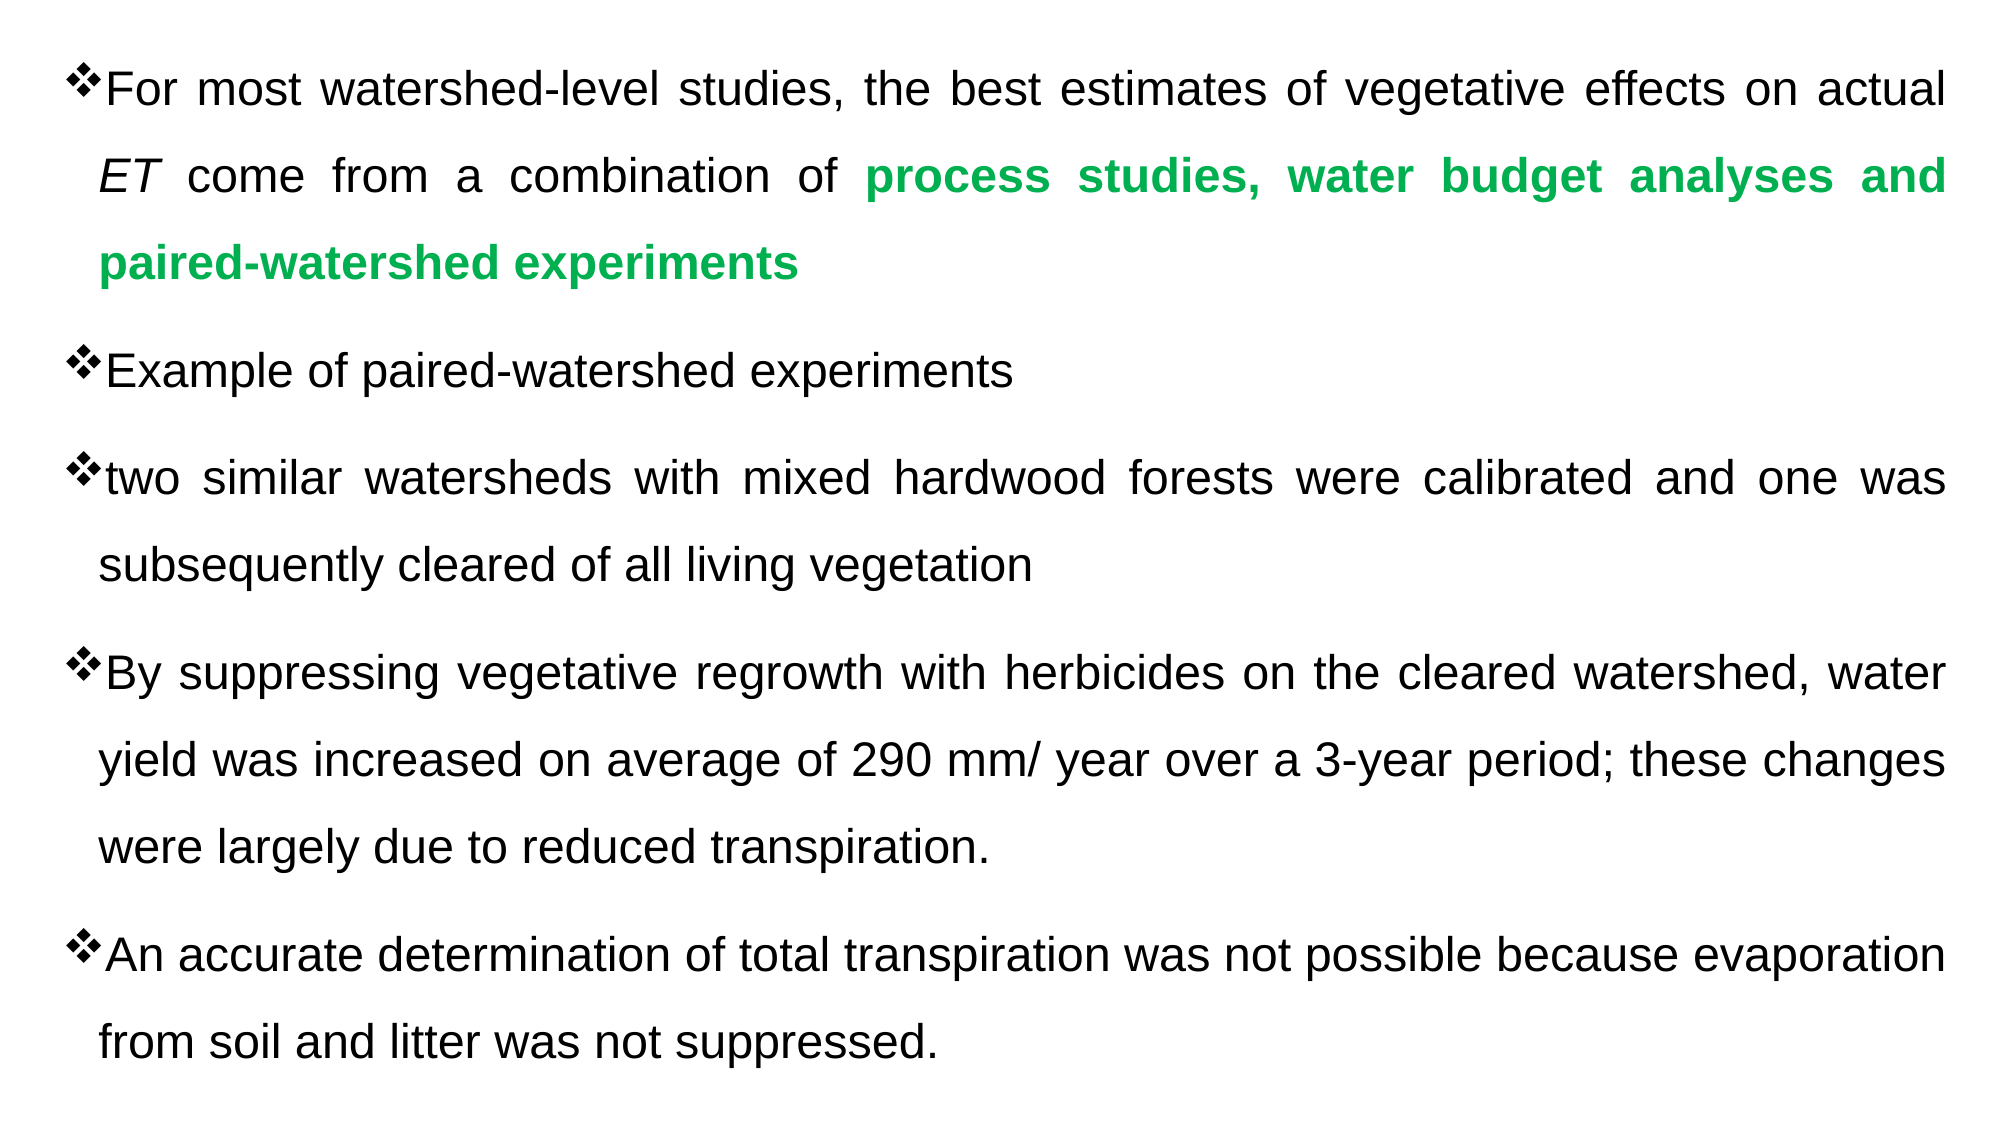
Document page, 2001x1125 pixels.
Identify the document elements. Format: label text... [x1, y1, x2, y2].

list For most watershed-level studies, the best estimates of vegetative effects on actual ET come from a combination of process studies, water budget analyses and paired-watershed experiments Example of paired-watershed experiments two similar watersheds with mixed hardwood forests were calibrated and one was subsequently cleared of all living vegetation By suppressing vegetative regrowth with herbicides on the cleared watershed, water yield was increased on average of 290 mm/ year over a 3-year period; these changes were largely due to reduced transpiration. An accurate determination of total transpiration was not possible because evaporation from soil and litter was not suppressed. [47, 20, 1964, 1082]
